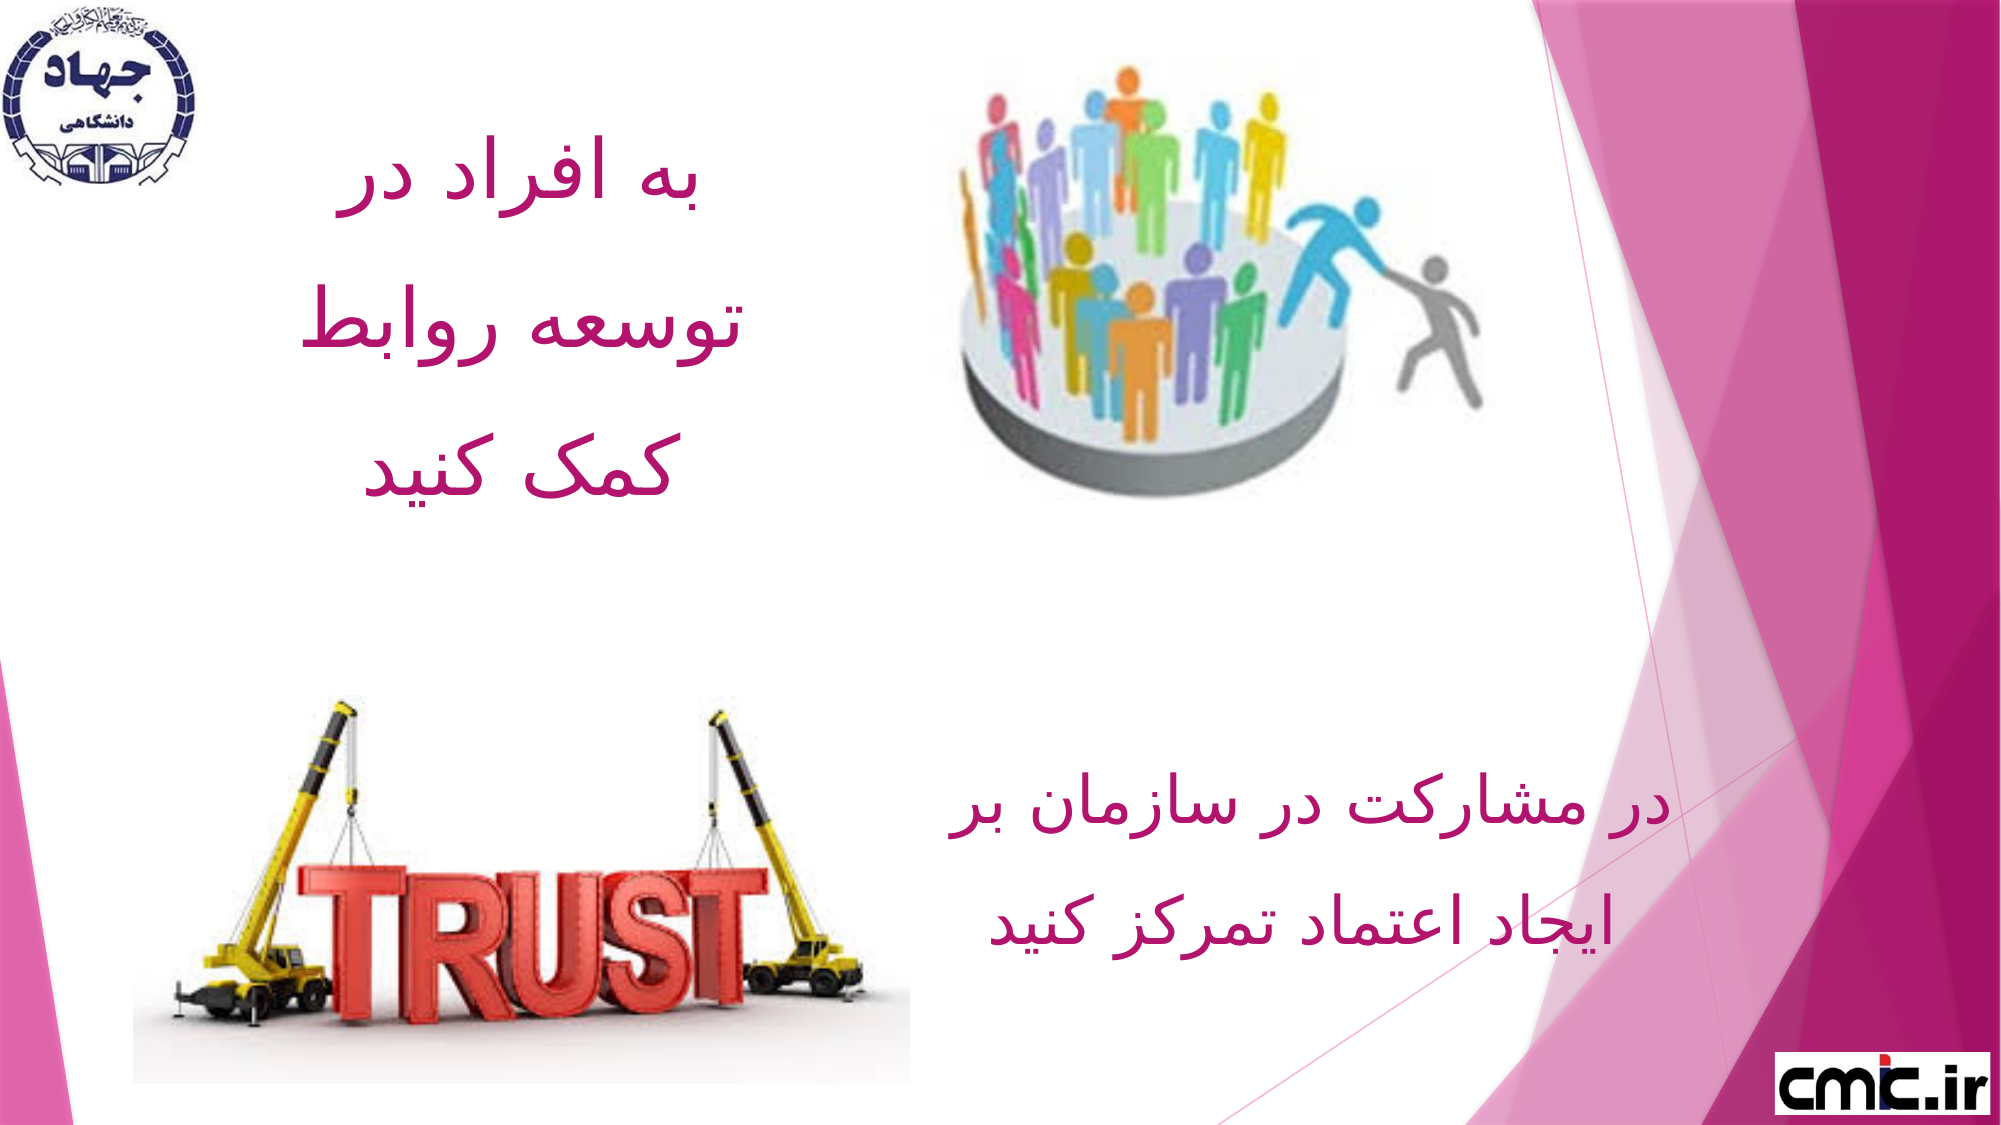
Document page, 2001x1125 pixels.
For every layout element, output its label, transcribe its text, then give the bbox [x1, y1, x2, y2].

picture [133, 695, 911, 1085]
text_box در مشارکت در سازمان بر ایجاد اعتماد تمرکز کنید [855, 709, 1749, 1125]
picture [928, 56, 1506, 525]
text_box به افراد در توسعه روابط کمک کنید [279, 59, 764, 524]
picture [0, 5, 231, 187]
picture [1774, 1051, 1991, 1116]
